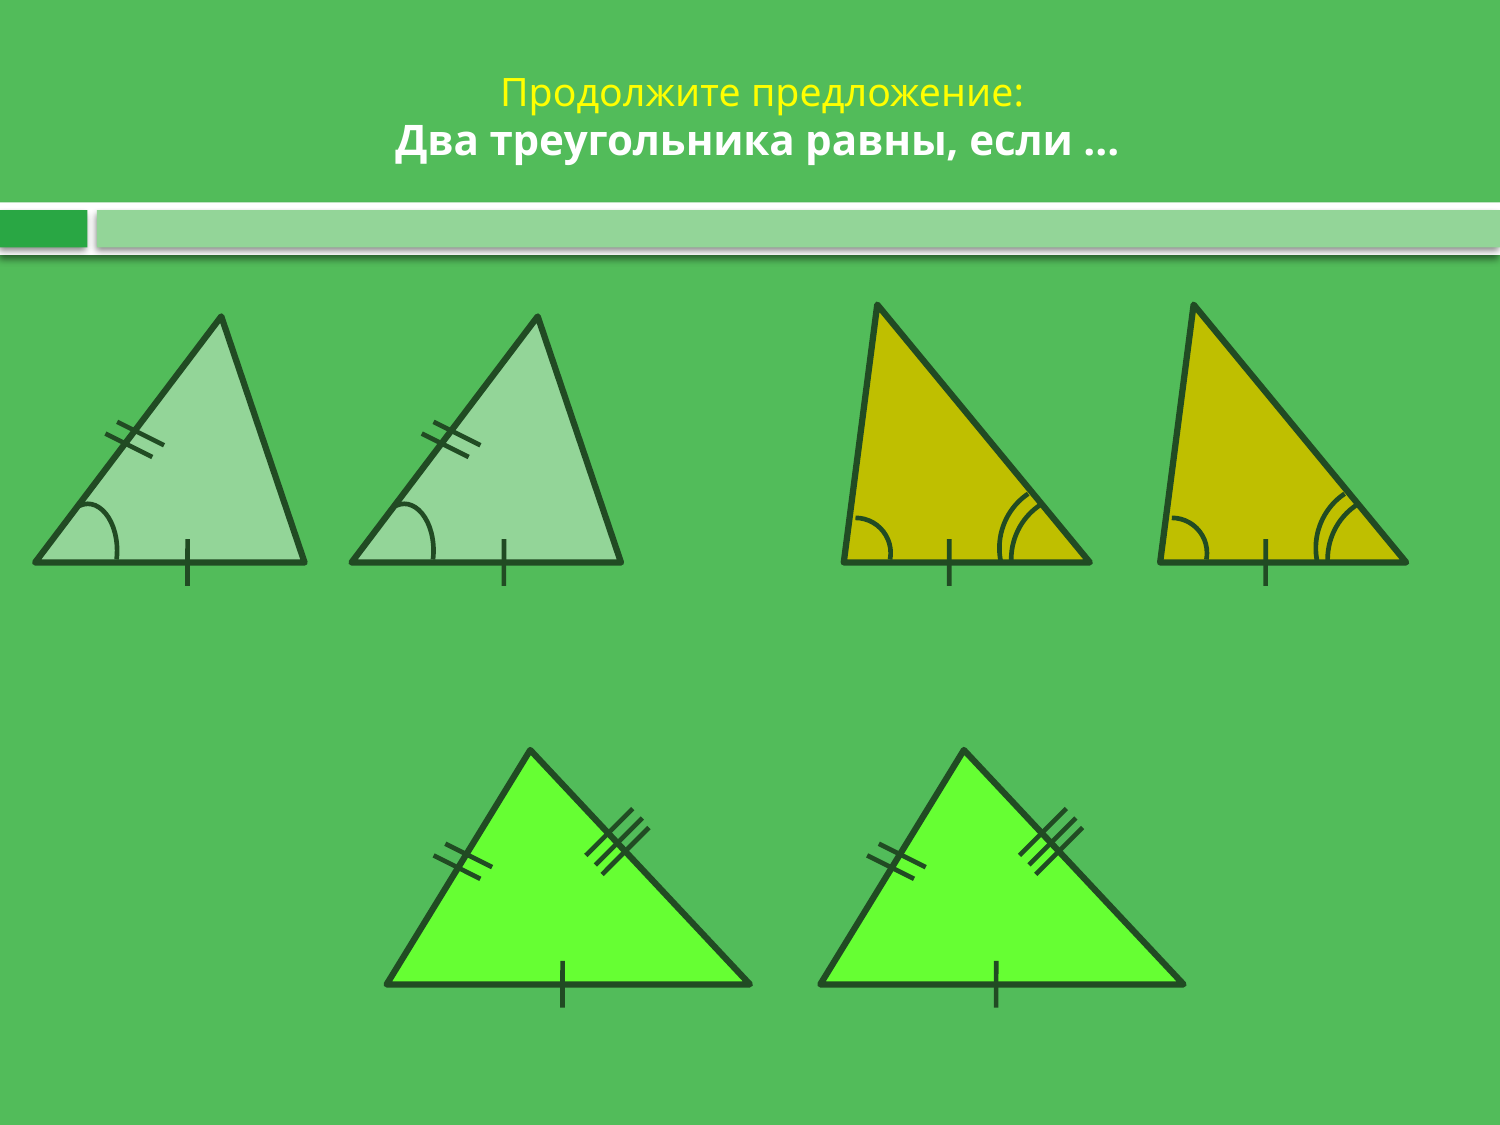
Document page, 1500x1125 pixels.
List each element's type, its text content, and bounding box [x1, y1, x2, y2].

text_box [819, 304, 1450, 622]
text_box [34, 316, 622, 598]
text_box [386, 749, 1184, 1008]
title Продолжите предложение: Два треугольника равны, если … [93, 58, 1432, 244]
